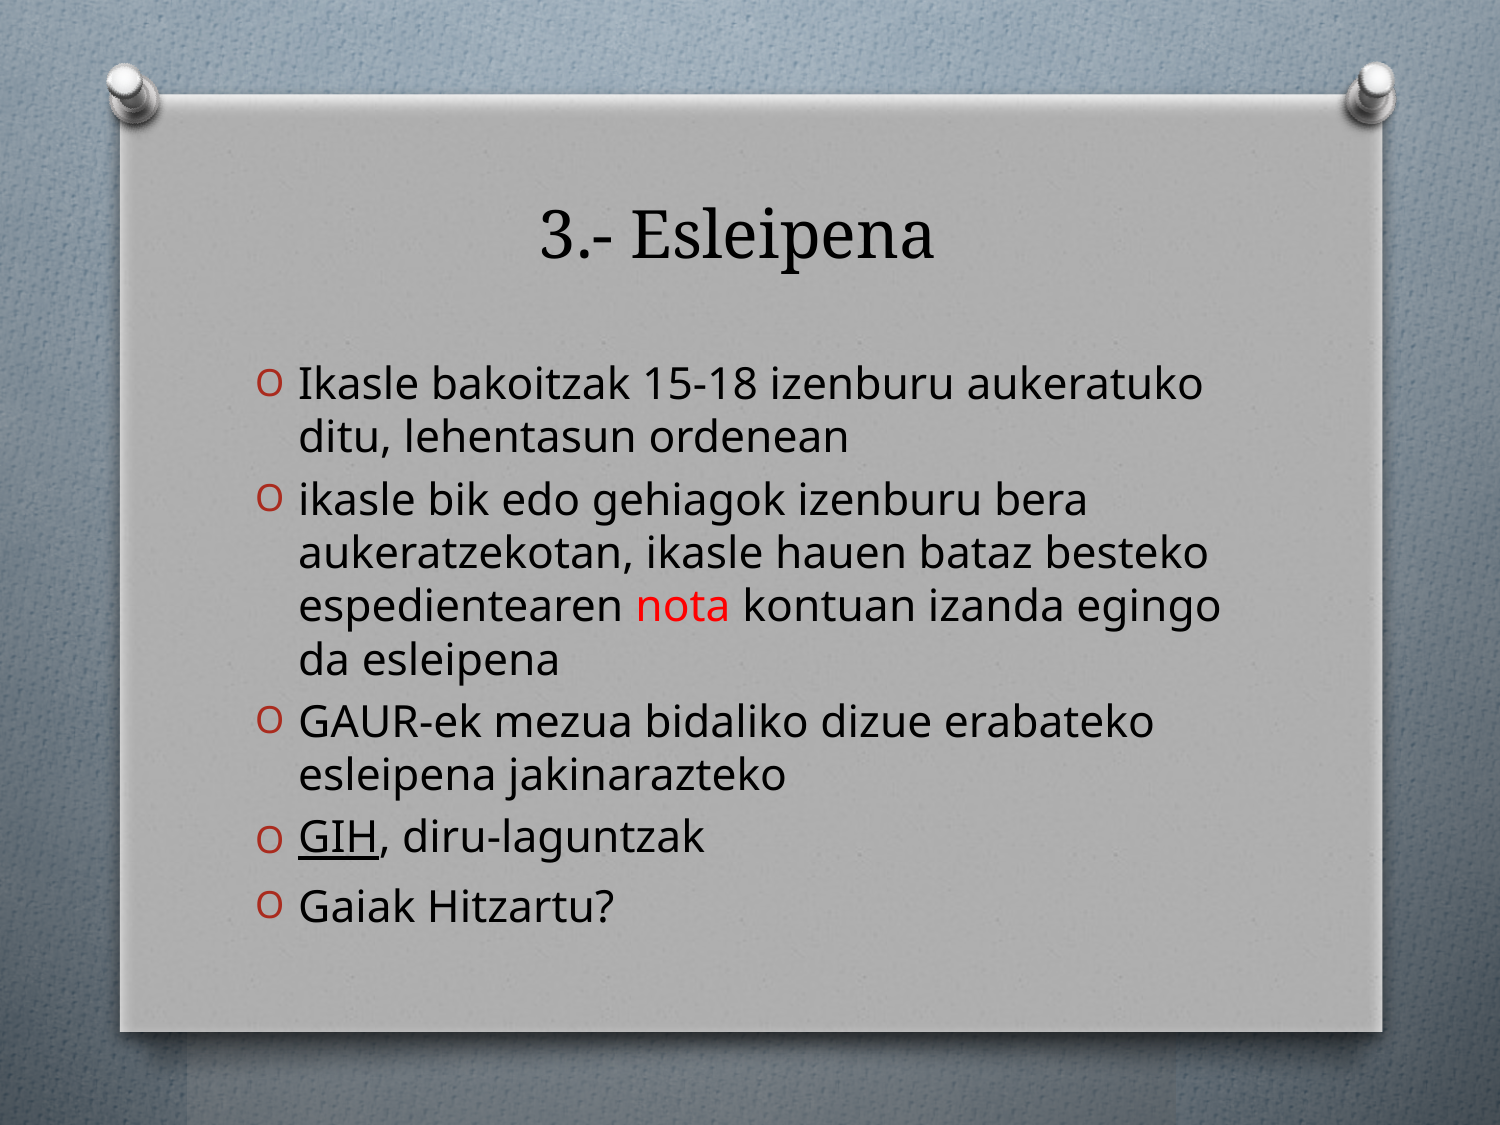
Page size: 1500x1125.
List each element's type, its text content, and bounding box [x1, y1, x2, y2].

picture [1317, 35, 1439, 156]
title 3.- Esleipena [171, 90, 1306, 374]
list Ikasle bakoitzak 15-18 izenburu aukeratuko ditu, lehentasun ordenean ikasle bik edo gehiagok izenburu bera aukeratzekotan, ikasle hauen bataz besteko espedientearen nota kontuan izanda egingo da esleipena GAUR-ek mezua bidaliko dizue erabateko esleipena jakinarazteko GIH, diru-laguntzak Gaiak Hitzartu? [240, 347, 1257, 939]
picture [75, 29, 198, 153]
